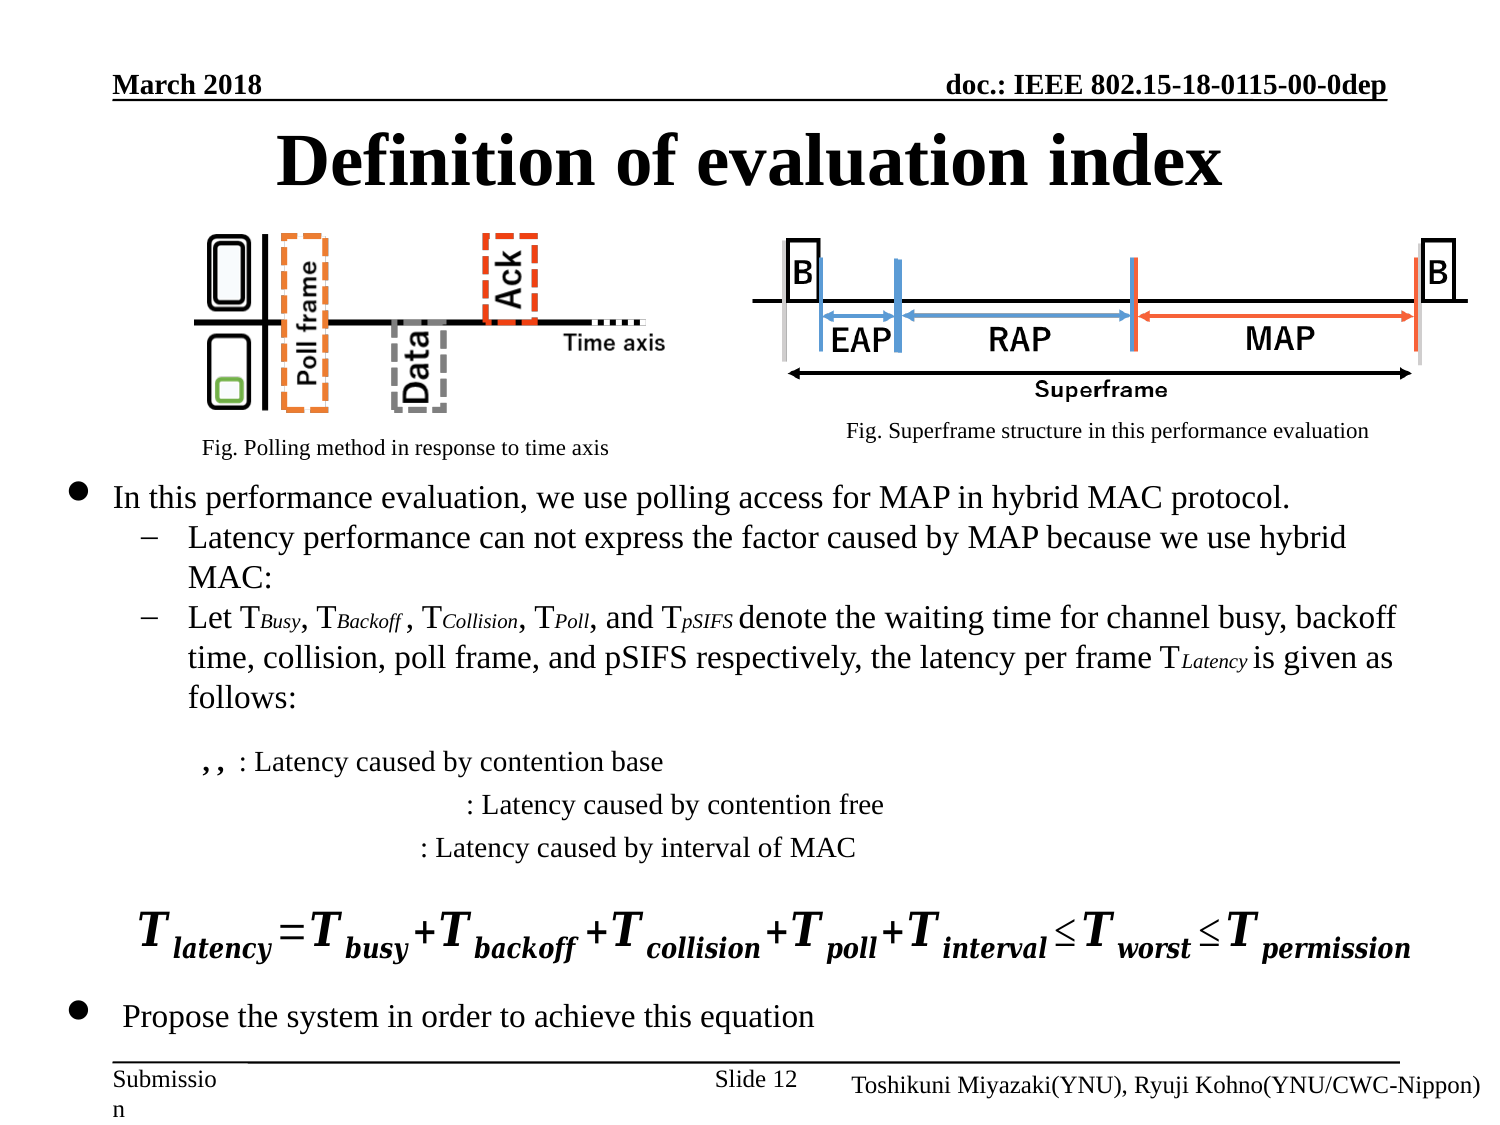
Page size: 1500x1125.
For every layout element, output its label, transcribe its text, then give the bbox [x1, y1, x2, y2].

picture [193, 223, 693, 426]
text_box Fig. Superframe structure in this performance evaluation [806, 426, 1410, 451]
picture [752, 238, 1470, 419]
text_box In this performance evaluation, we use polling access for MAP in hybrid MAC protocol. Latency performance can not express the factor caused by MAP because we use hybrid MAC: Let TBusy, TBackoff , TCollision, TPoll, and TpSIFS denote the waiting time for channel busy, backoff time, collision, poll frame, and pSIFS respectively, the latency per frame TLatency is given as follows: Propose the system in order to achieve this equation [51, 467, 1455, 1042]
title Definition of evaluation index [112, 101, 1388, 210]
slide_number Slide 12 [712, 1062, 800, 1093]
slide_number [112, 64, 375, 100]
text_box Fig. Polling method in response to time axis [104, 425, 708, 467]
